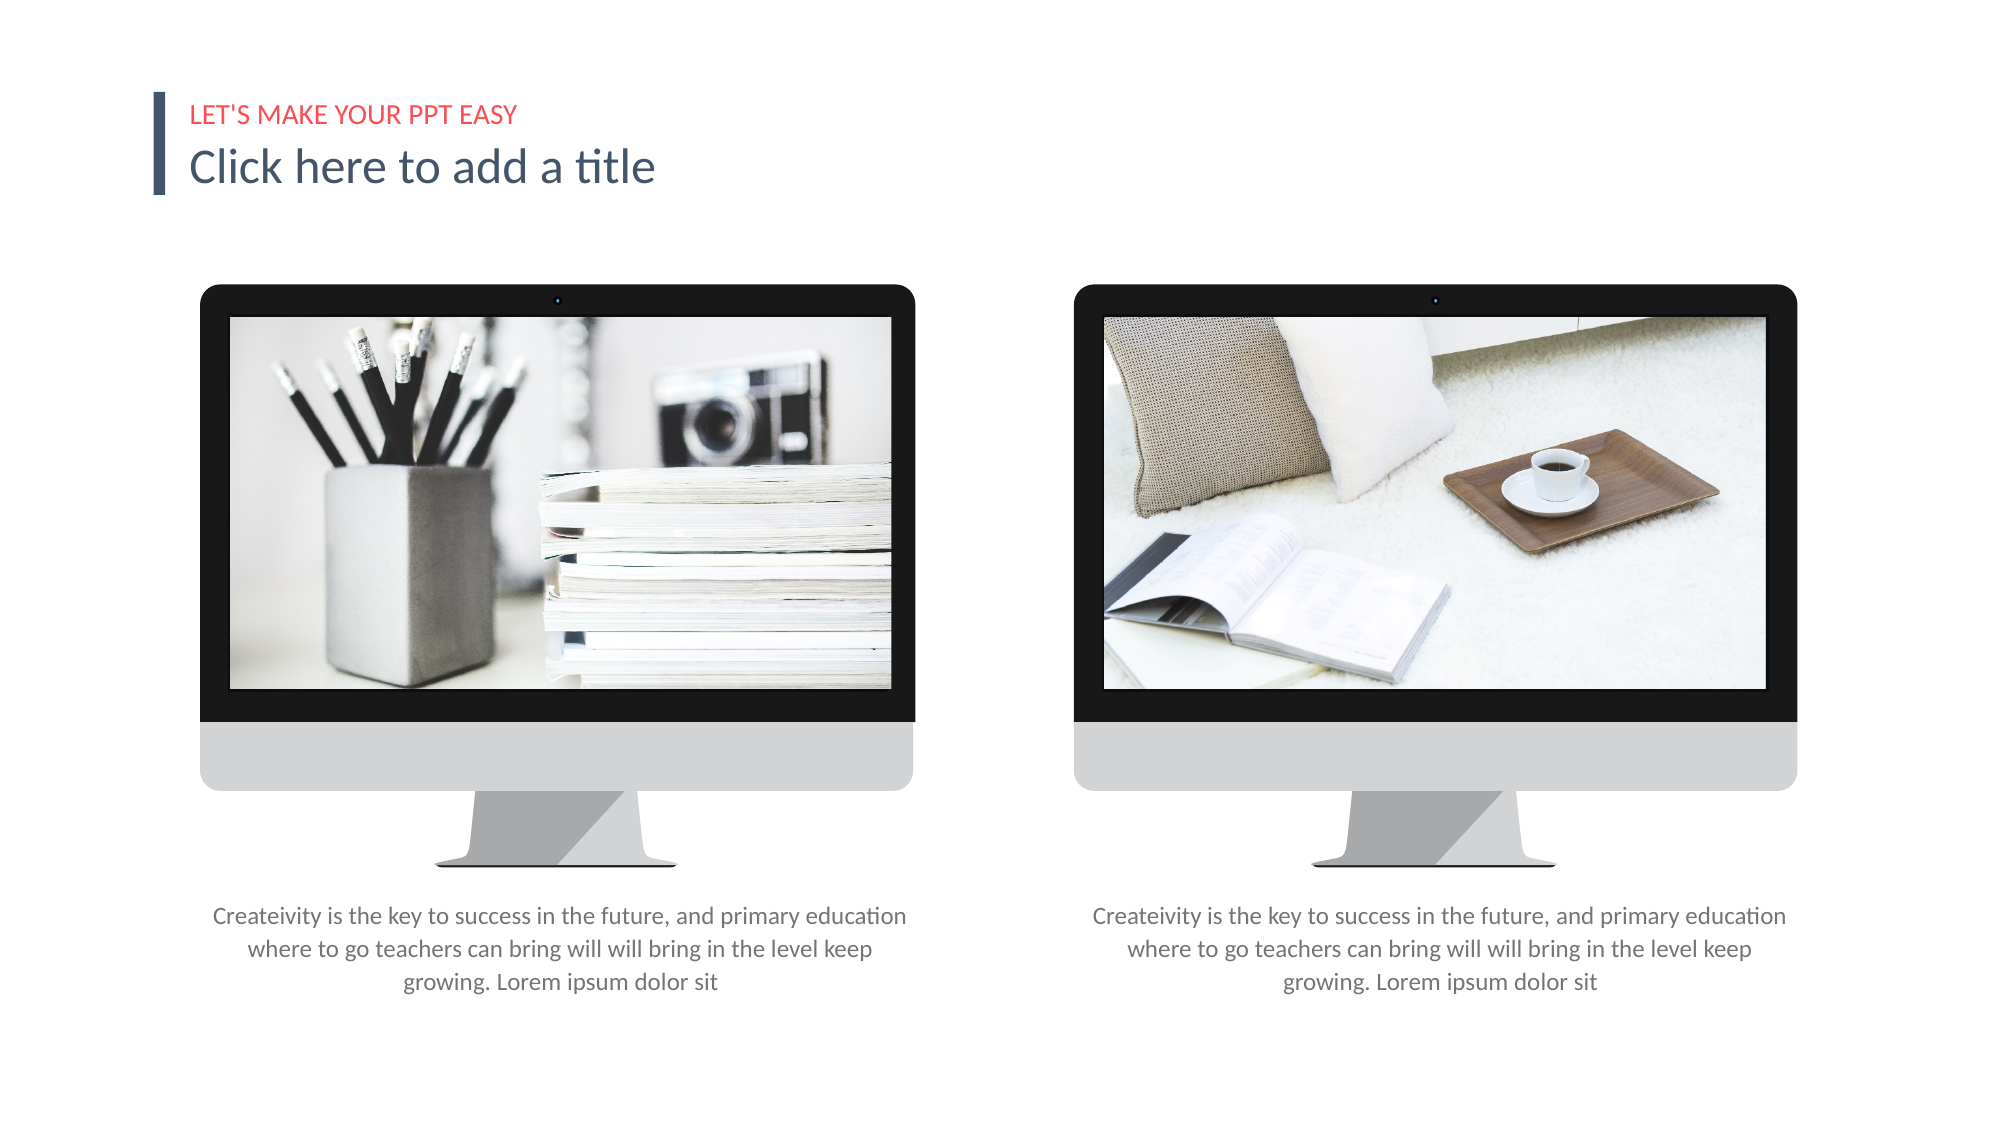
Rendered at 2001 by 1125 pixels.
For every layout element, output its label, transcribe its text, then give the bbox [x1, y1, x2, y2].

text_box [153, 91, 166, 195]
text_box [1073, 284, 1798, 868]
text_box Createivity is the key to success in the future, and primary education where to go teachers can bring will will bring in the level keep growing. Lorem ipsum dolor sit [198, 889, 924, 1003]
text_box LET'S MAKE YOUR PPT EASY [174, 88, 893, 138]
picture [1104, 317, 1766, 689]
text_box Createivity is the key to success in the future, and primary education where to go teachers can bring will will bring in the level keep growing. Lorem ipsum dolor sit [1077, 889, 1804, 1003]
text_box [200, 284, 916, 868]
text_box Click here to add a title [174, 137, 1326, 201]
picture [229, 317, 892, 689]
